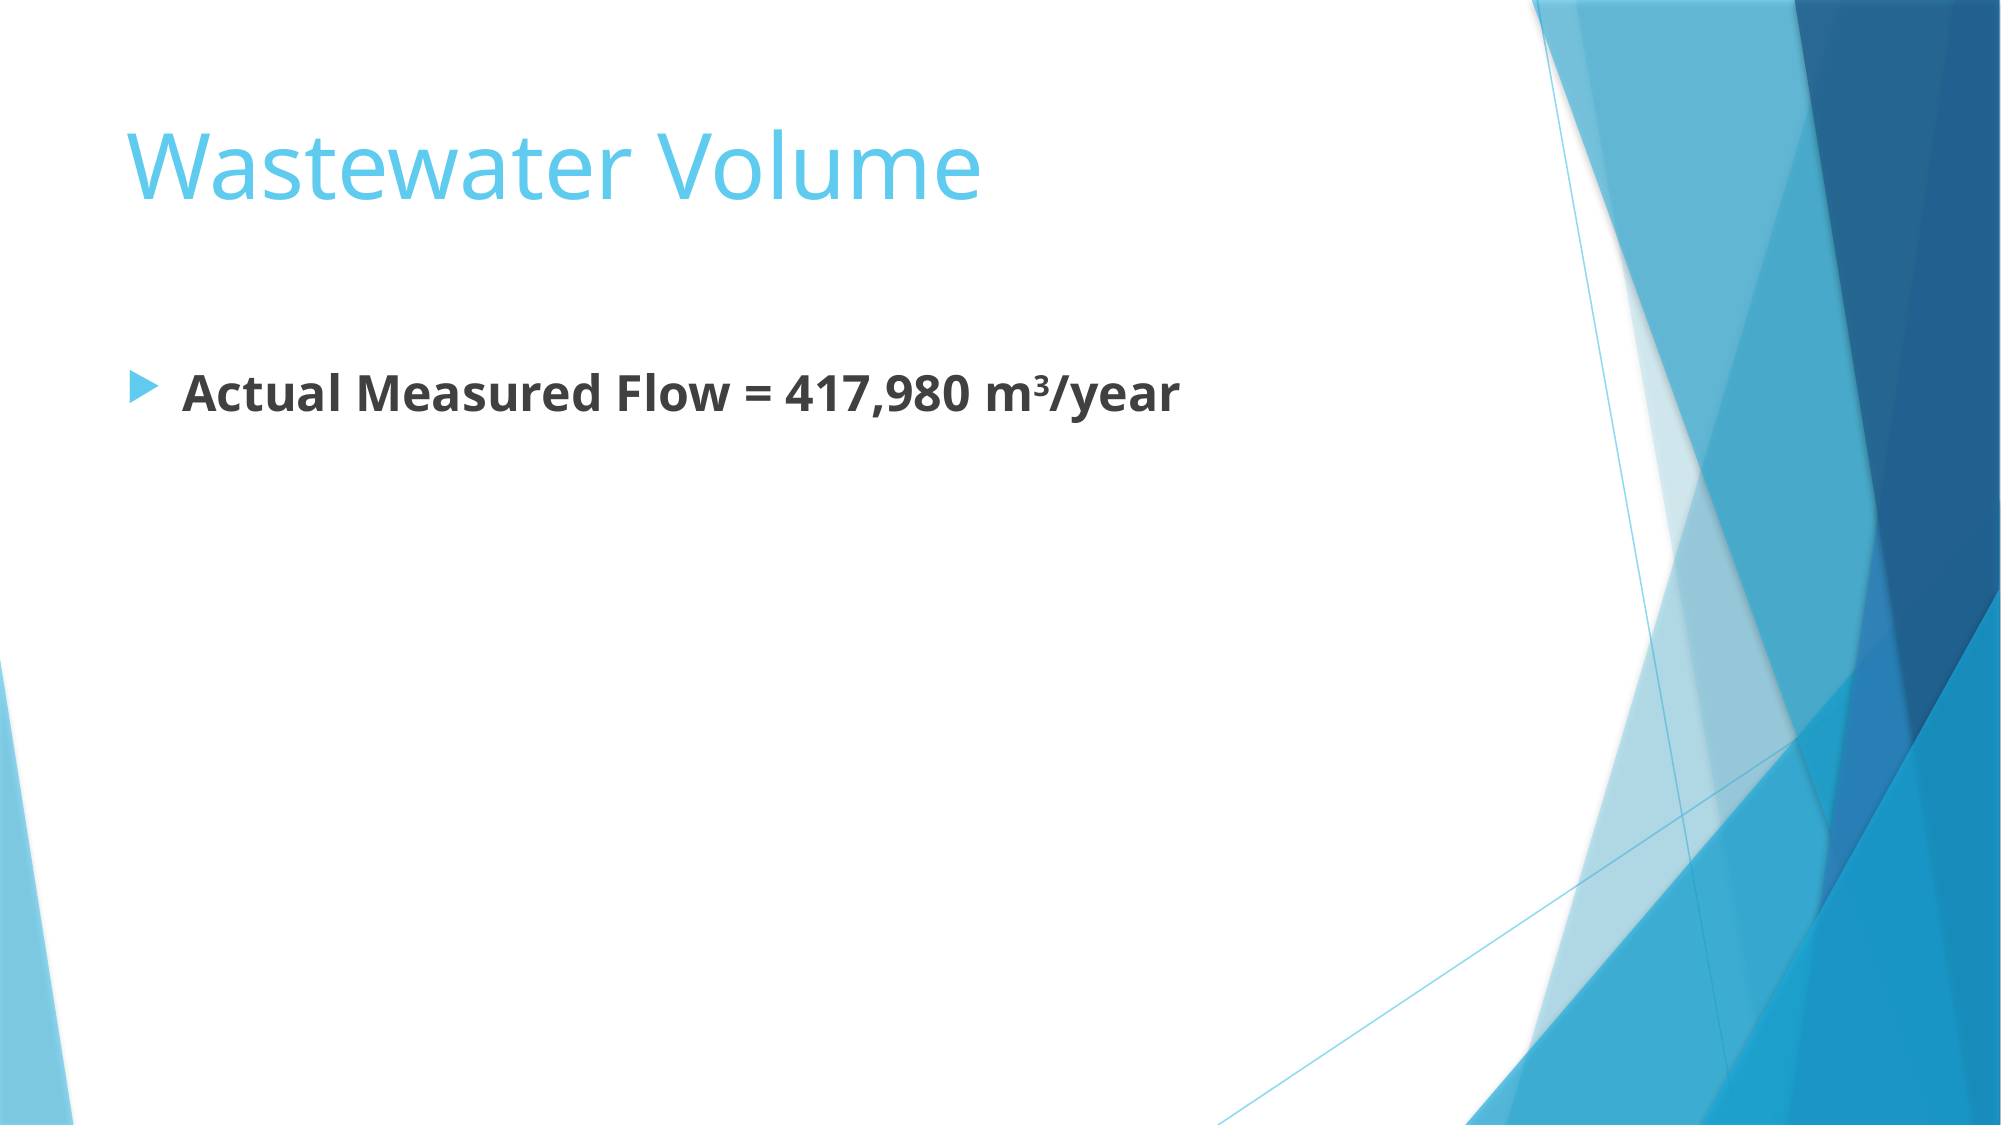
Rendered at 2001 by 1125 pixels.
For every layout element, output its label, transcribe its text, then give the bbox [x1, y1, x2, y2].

list Actual Measured Flow = 417,980 m3/year [111, 354, 1522, 992]
title Wastewater Volume [111, 99, 1522, 317]
